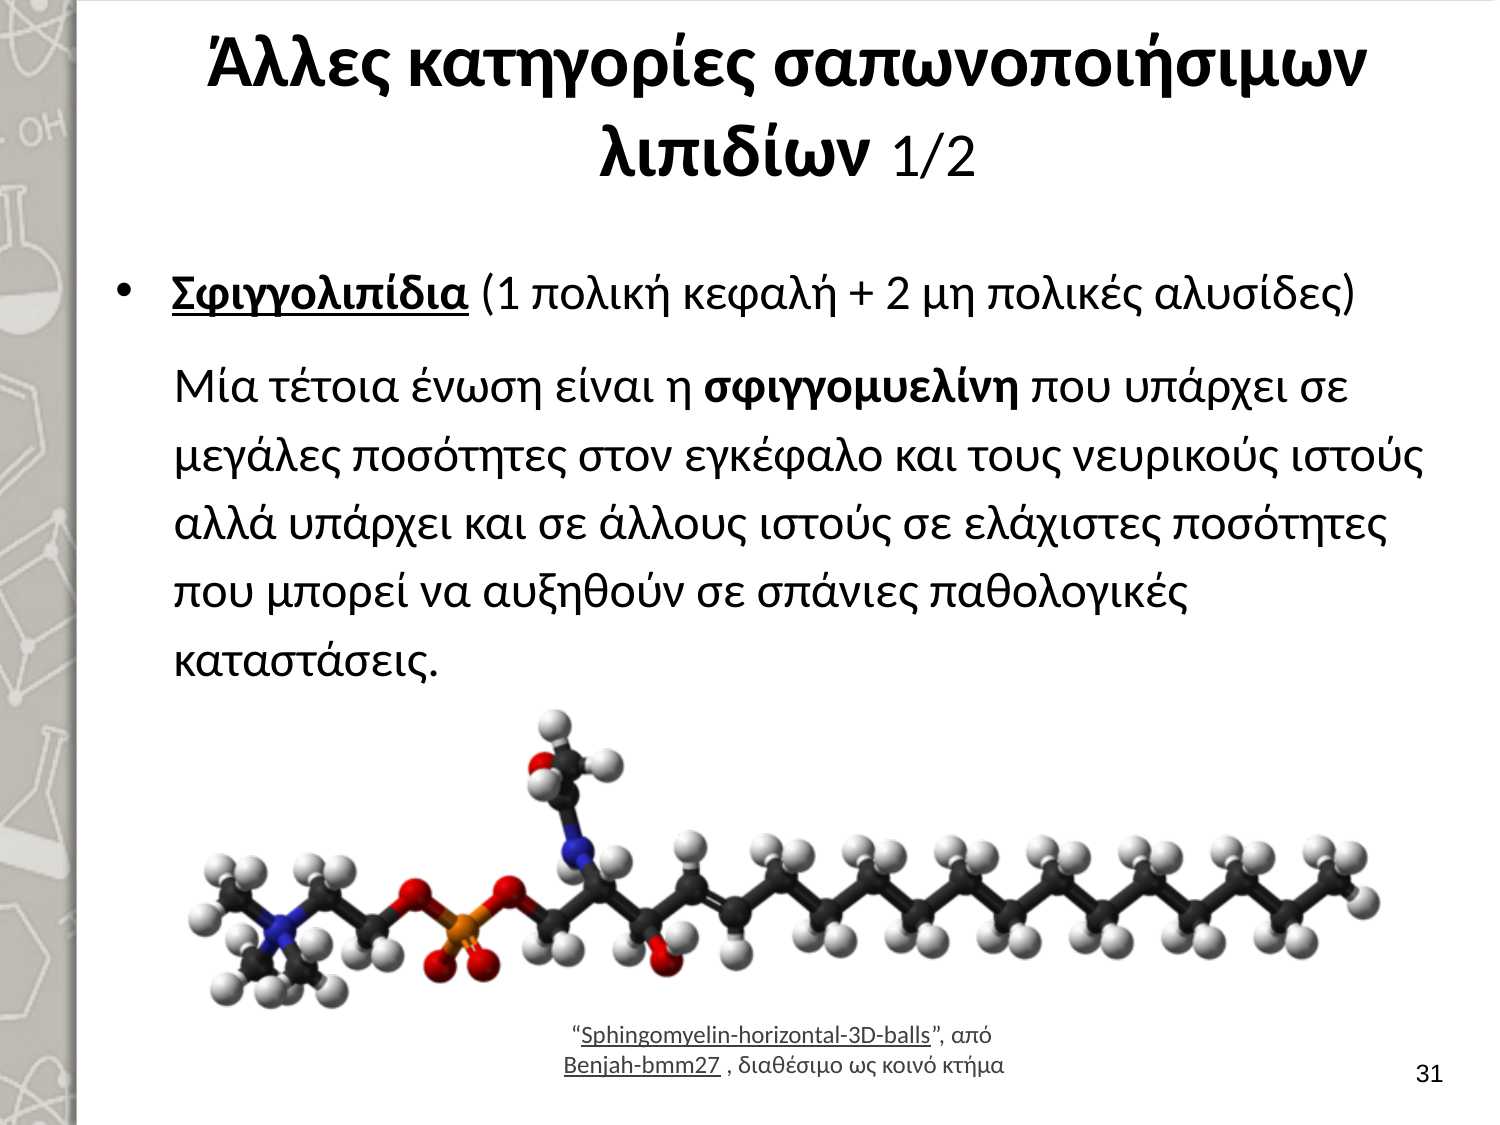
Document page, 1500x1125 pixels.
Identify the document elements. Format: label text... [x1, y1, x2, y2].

list Σφιγγολιπίδια (1 πολική κεφαλή + 2 μη πολικές αλυσίδες) Μία τέτοια ένωση είναι η σφιγγομυελίνη που υπάρχει σε μεγάλες ποσότητες στον εγκέφαλο και τους νευρικούς ιστούς αλλά υπάρχει και σε άλλους ιστούς σε ελάχιστες ποσότητες που μπορεί να αυξηθούν σε σπάνιες παθολογικές καταστάσεις. [100, 243, 1471, 764]
slide_number 30 [1108, 1042, 1459, 1103]
picture [159, 680, 1410, 1039]
title Άλλες κατηγορίες σαπωνοποιήσιμων λιπιδίων 1/2 [76, 19, 1500, 185]
text_box “Sphingomyelin-horizontal-3D-balls”, από Benjah-bmm27 , διαθέσιμο ως κοινό κτήμα [495, 1046, 1074, 1086]
